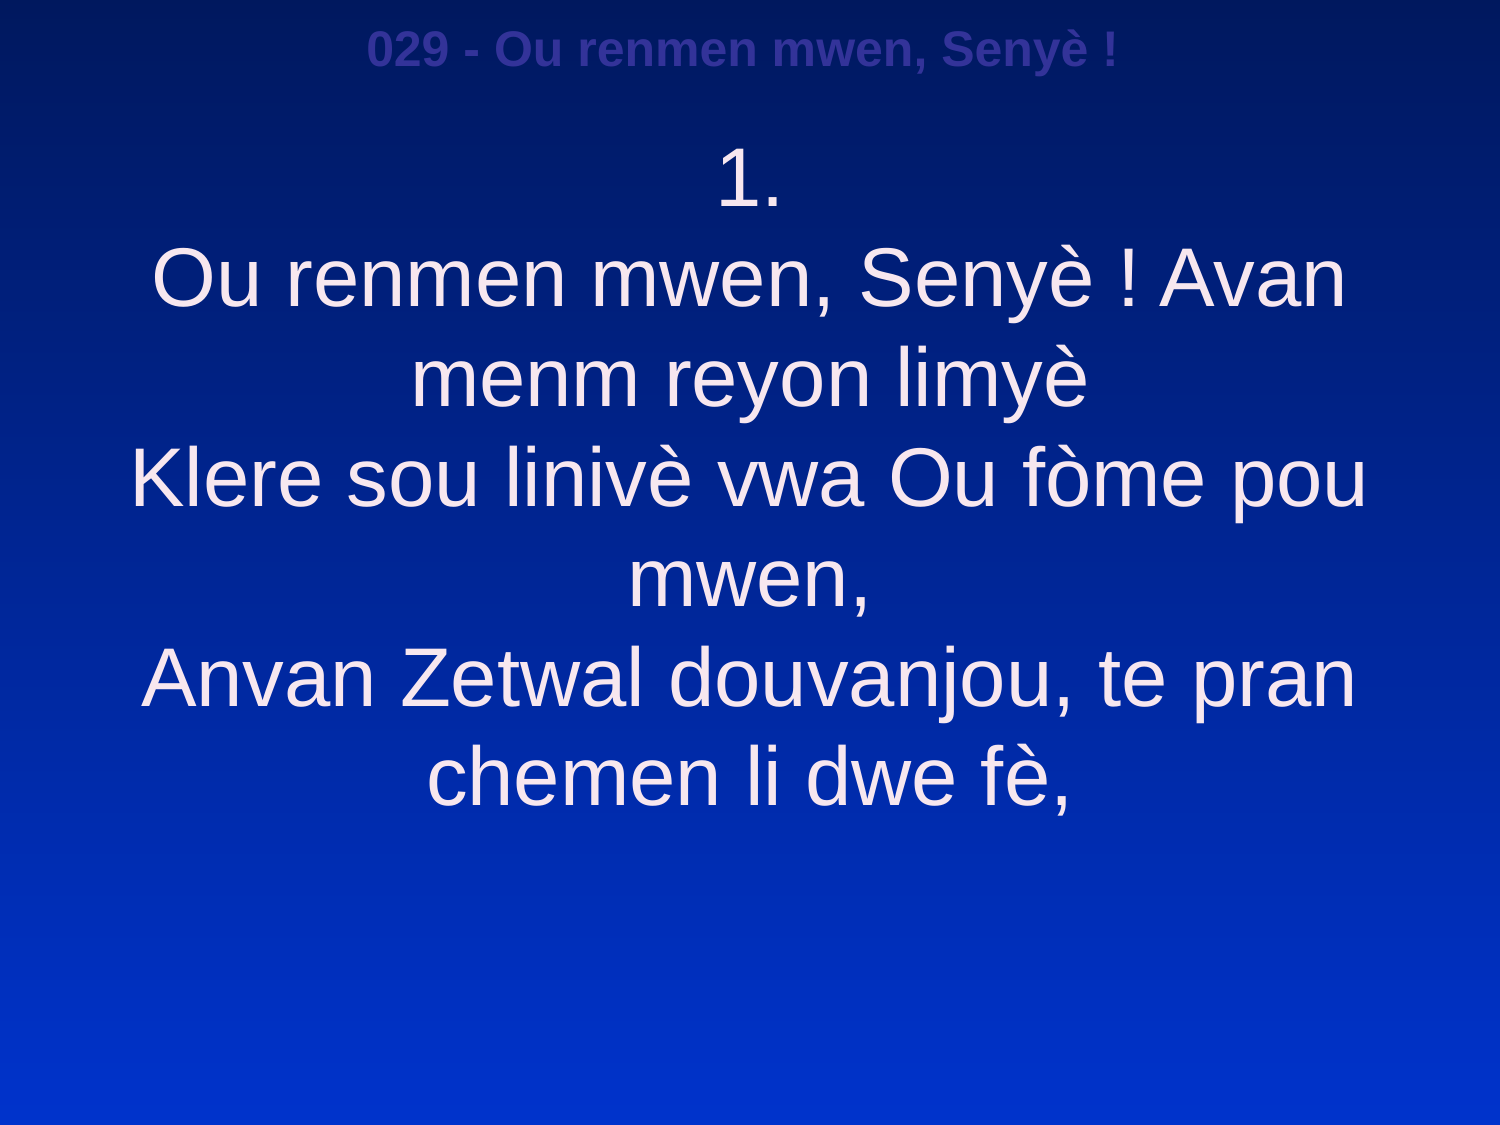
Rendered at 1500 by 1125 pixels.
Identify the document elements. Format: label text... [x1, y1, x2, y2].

text_box 1. Ou renmen mwen, Senyè ! Avan menm reyon limyè Klere sou linivè vwa Ou fòme pou mwen, Anvan Zetwal douvanjou, te pran chemen li dwe fè, [79, 115, 1421, 830]
text_box 029 - Ou renmen mwen, Senyè ! [0, 9, 1500, 79]
